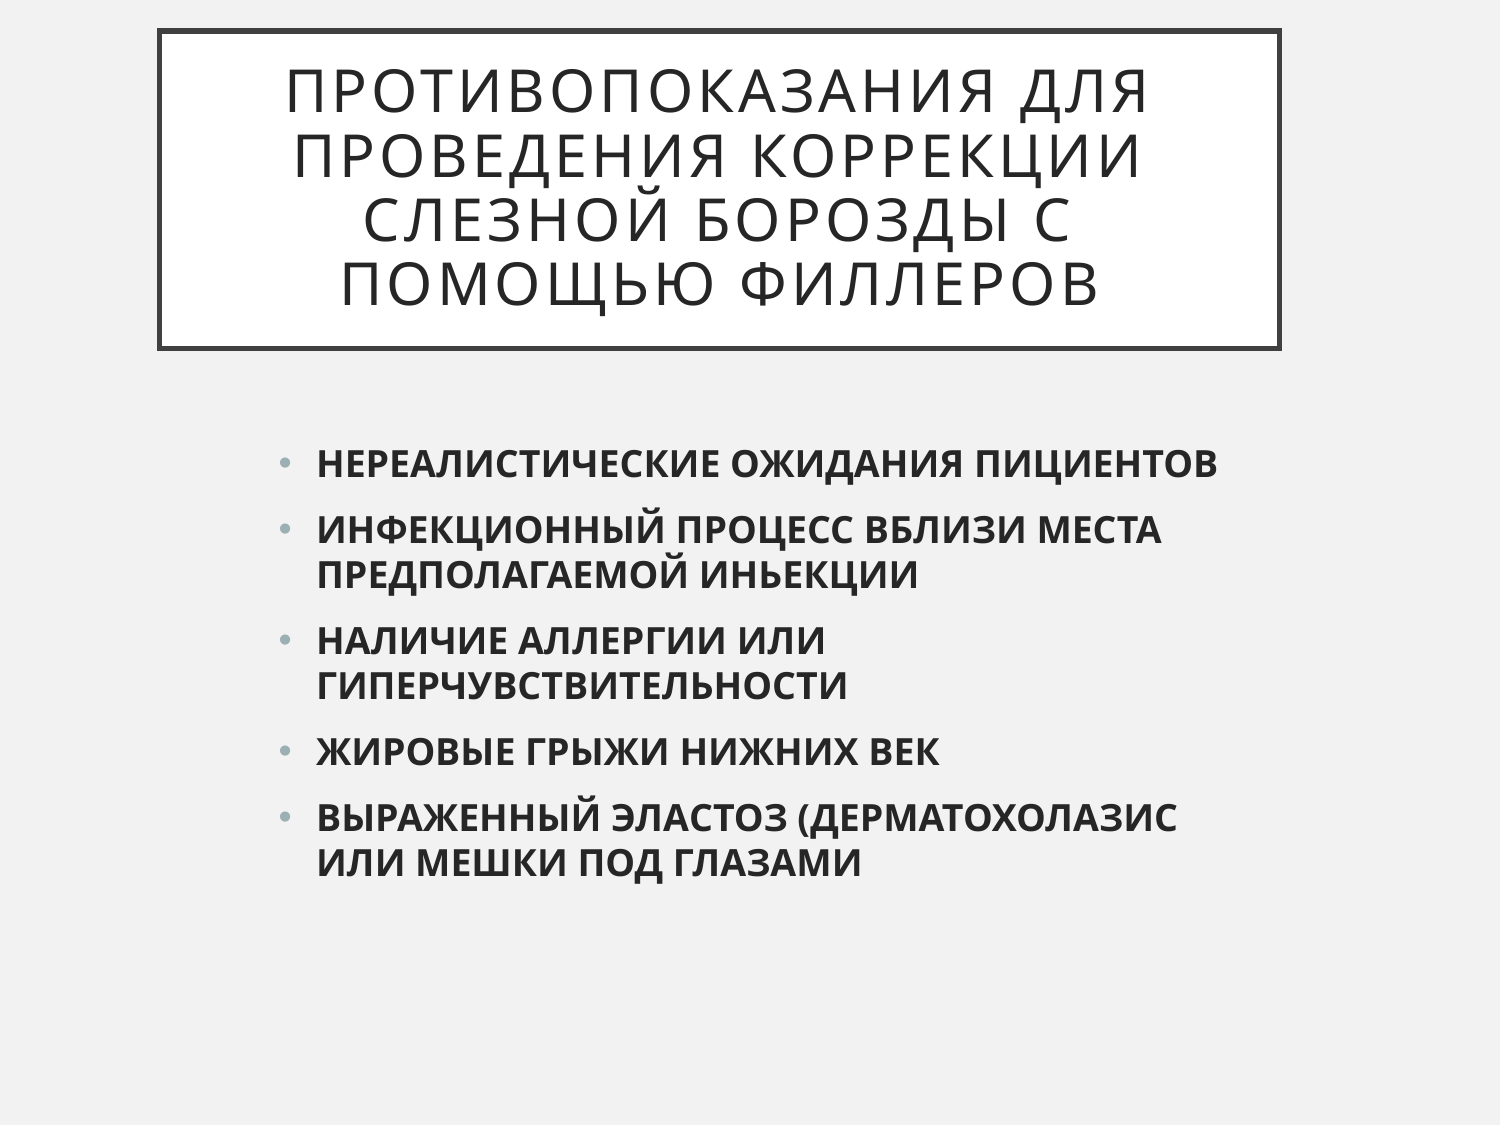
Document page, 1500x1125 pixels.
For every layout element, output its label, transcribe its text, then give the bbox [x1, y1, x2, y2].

title Противопоказания для проведения коррекции слезной борозды с помощью филлеров [157, 28, 1282, 351]
list НЕРЕАЛИСТИЧЕСКИЕ ОЖИДАНИЯ ПИЦИЕНТОВ ИНФЕКЦИОННЫЙ ПРОЦЕСС ВБЛИЗИ МЕСТА ПРЕДПОЛАГАЕМОЙ ИНЬЕКЦИИ НАЛИЧИЕ АЛЛЕРГИИ ИЛИ ГИПЕРЧУВСТВИТЕЛЬНОСТИ ЖИРОВЫЕ ГРЫЖИ НИЖНИХ ВЕК ВЫРАЖЕННЫЙ ЭЛАСТОЗ (ДЕРМАТОХОЛАЗИС ИЛИ МЕШКИ ПОД ГЛАЗАМИ [263, 432, 1238, 942]
